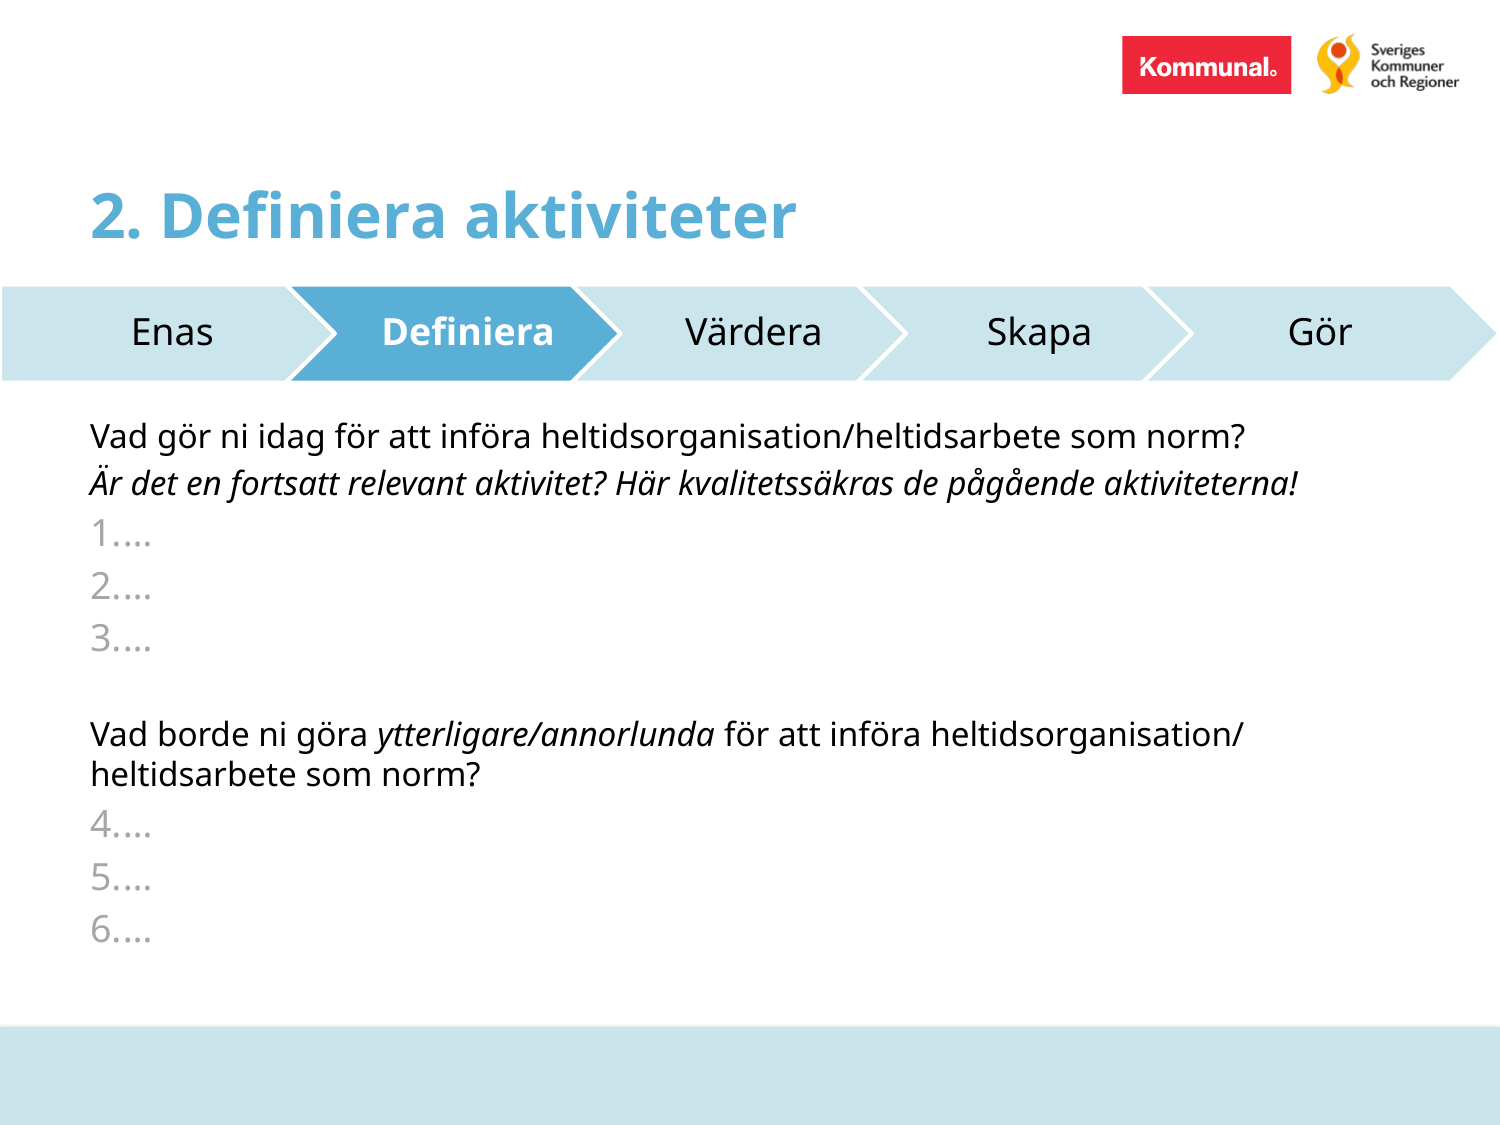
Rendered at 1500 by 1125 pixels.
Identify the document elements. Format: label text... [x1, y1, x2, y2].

picture [1317, 34, 1460, 94]
title 2. Definiera aktiviteter [75, 120, 1425, 282]
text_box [0, 284, 1500, 383]
list Vad gör ni idag för att införa heltidsorganisation/heltidsarbete som norm? Är det en fortsatt relevant aktivitet? Här kvalitetssäkras de pågående aktiviteterna! … … … Vad borde ni göra ytterligare/annorlunda för att införa heltidsorganisation/ heltidsarbete som norm? … … … [75, 407, 1425, 1005]
text_box [0, 1026, 1500, 1125]
